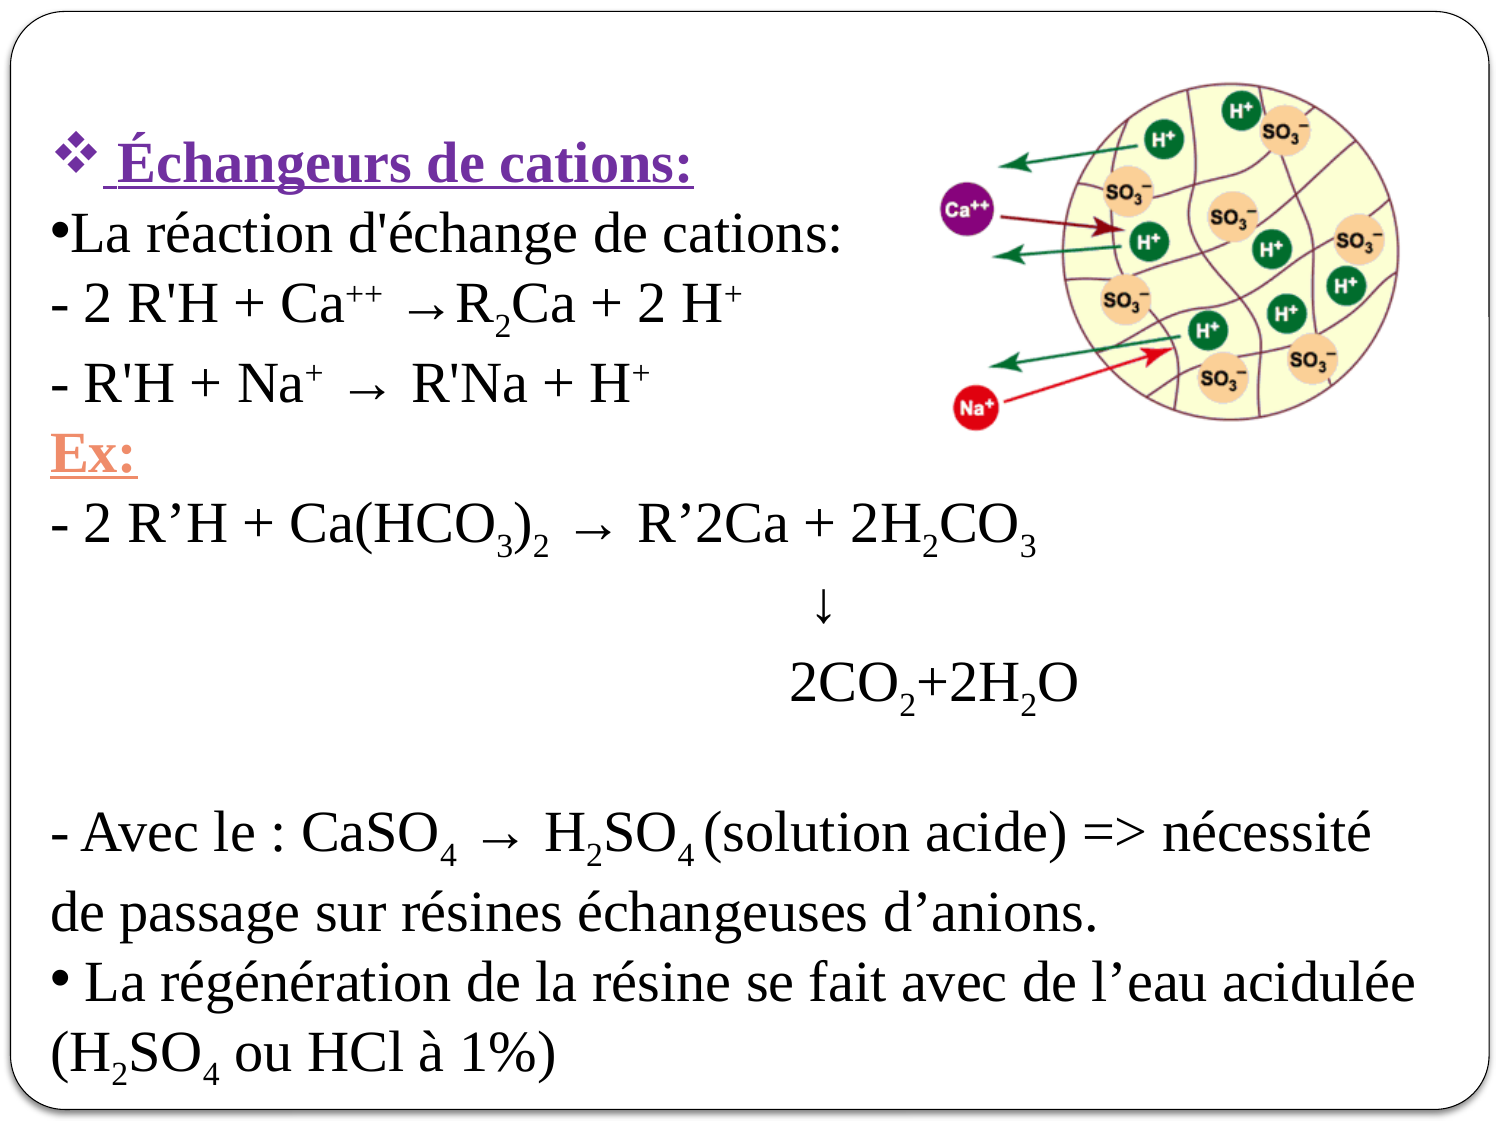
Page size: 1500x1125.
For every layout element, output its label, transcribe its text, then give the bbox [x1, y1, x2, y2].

picture [937, 72, 1407, 435]
text_box Échangeurs de cations: La réaction d'échange de cations: - 2 R'H + Ca++ →R2Ca + 2 H+ - R'H + Na+ → R'Na + H+ Ex: - 2 R’H + Ca(HCO3)2 → R’2Ca + 2H2CO3 ↓ 2CO2+2H2O - Avec le : CaSO4 → H2SO4 (solution acide) => nécessité de passage sur résines échangeuses d’anions. La régénération de la résine se fait avec de l’eau acidulée (H2SO4 ou HCl à 1%) [35, 117, 1454, 1125]
